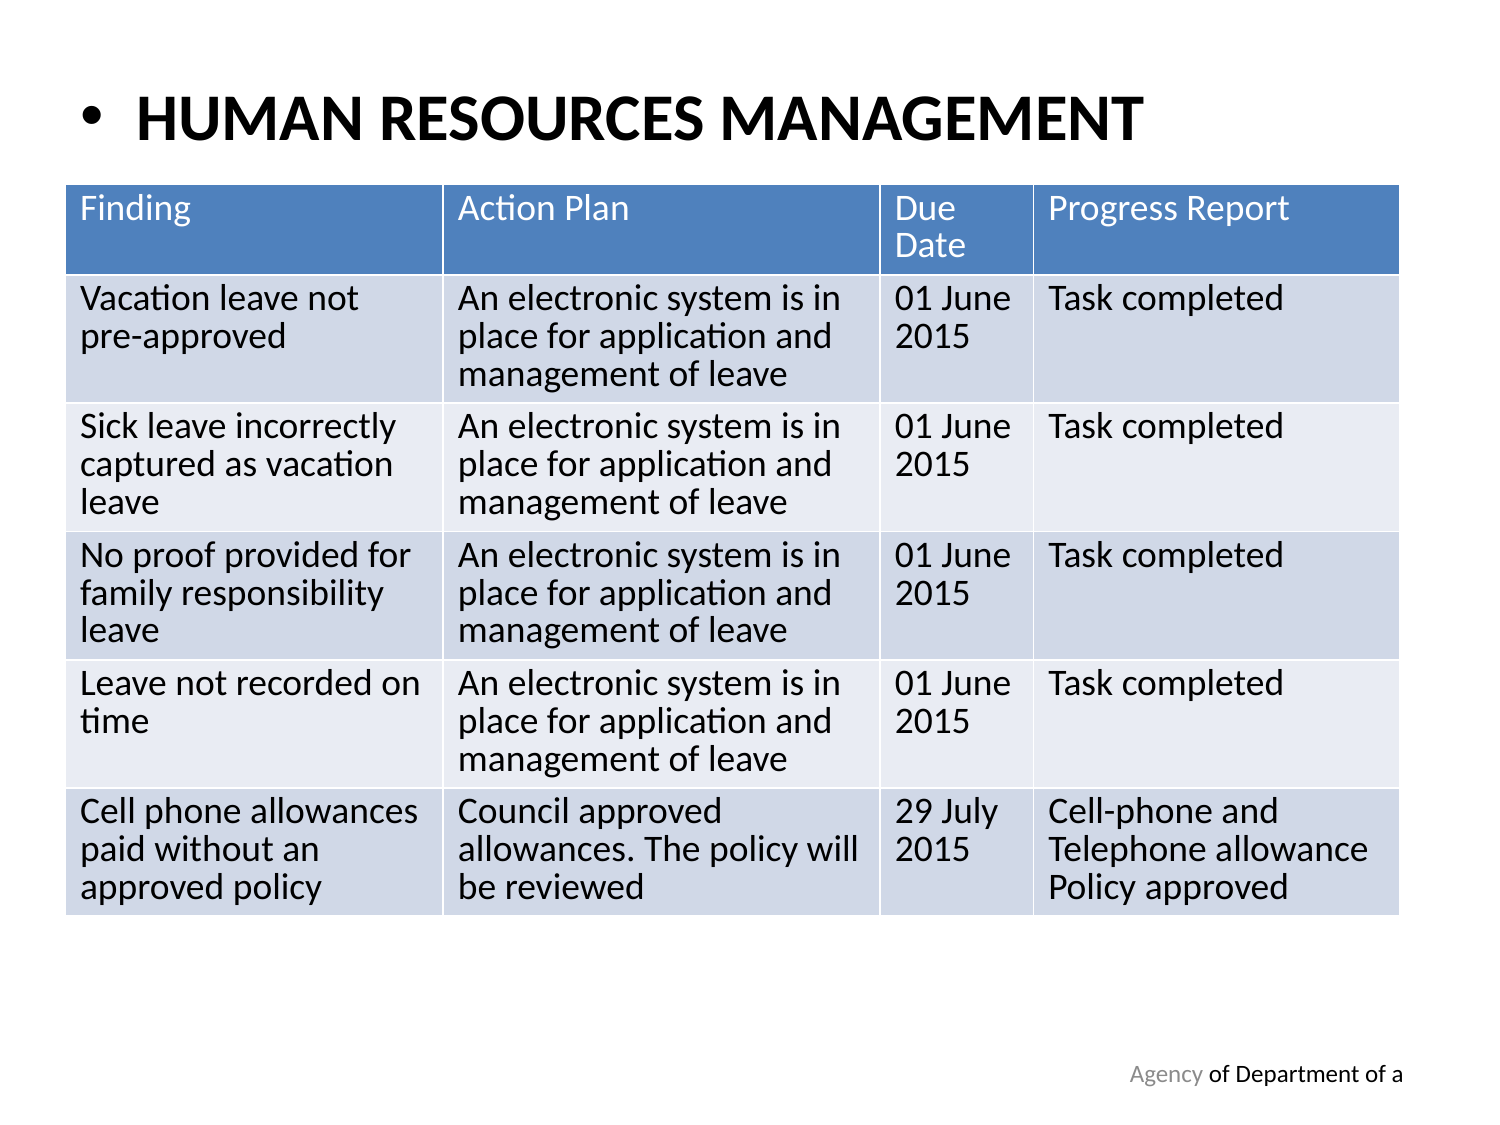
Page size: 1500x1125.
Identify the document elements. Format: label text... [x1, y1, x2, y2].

table_cell Sick leave incorrectly captured as vacation leave [66, 404, 442, 531]
table_cell 01 June 2015 [881, 276, 1033, 402]
table_cell An electronic system is in place for application and management of leave [444, 661, 879, 787]
table_cell 01 June 2015 [881, 661, 1033, 787]
table_header Progress Report [1034, 185, 1399, 274]
table_cell Vacation leave not pre-approved [66, 276, 442, 402]
table_cell Task completed [1034, 532, 1399, 659]
table_header Finding [66, 185, 442, 274]
table_cell 01 June 2015 [881, 404, 1033, 531]
table_cell An electronic system is in place for application and management of leave [444, 532, 879, 659]
table_cell No proof provided for family responsibility leave [66, 532, 442, 659]
table_header Action Plan [444, 185, 879, 274]
list HUMAN RESOURCES MANAGEMENT [64, 66, 1415, 809]
table_cell Task completed [1034, 661, 1399, 787]
table_header Due Date [881, 185, 1033, 274]
table_cell Task completed [1034, 276, 1399, 402]
table_cell An electronic system is in place for application and management of leave [444, 276, 879, 402]
table_cell An electronic system is in place for application and management of leave [444, 404, 879, 531]
table_cell Council approved allowances. The policy will be reviewed [444, 789, 879, 915]
table_cell 29 July 2015 [881, 789, 1033, 915]
table_cell Leave not recorded on time [66, 661, 442, 787]
slide_number Agency of Department of a [844, 1042, 1425, 1103]
table_cell Cell phone allowances paid without an approved policy [66, 789, 442, 915]
table_cell Task completed [1034, 404, 1399, 531]
table_cell Cell-phone and Telephone allowance Policy approved [1034, 789, 1399, 915]
table_cell 01 June 2015 [881, 532, 1033, 659]
